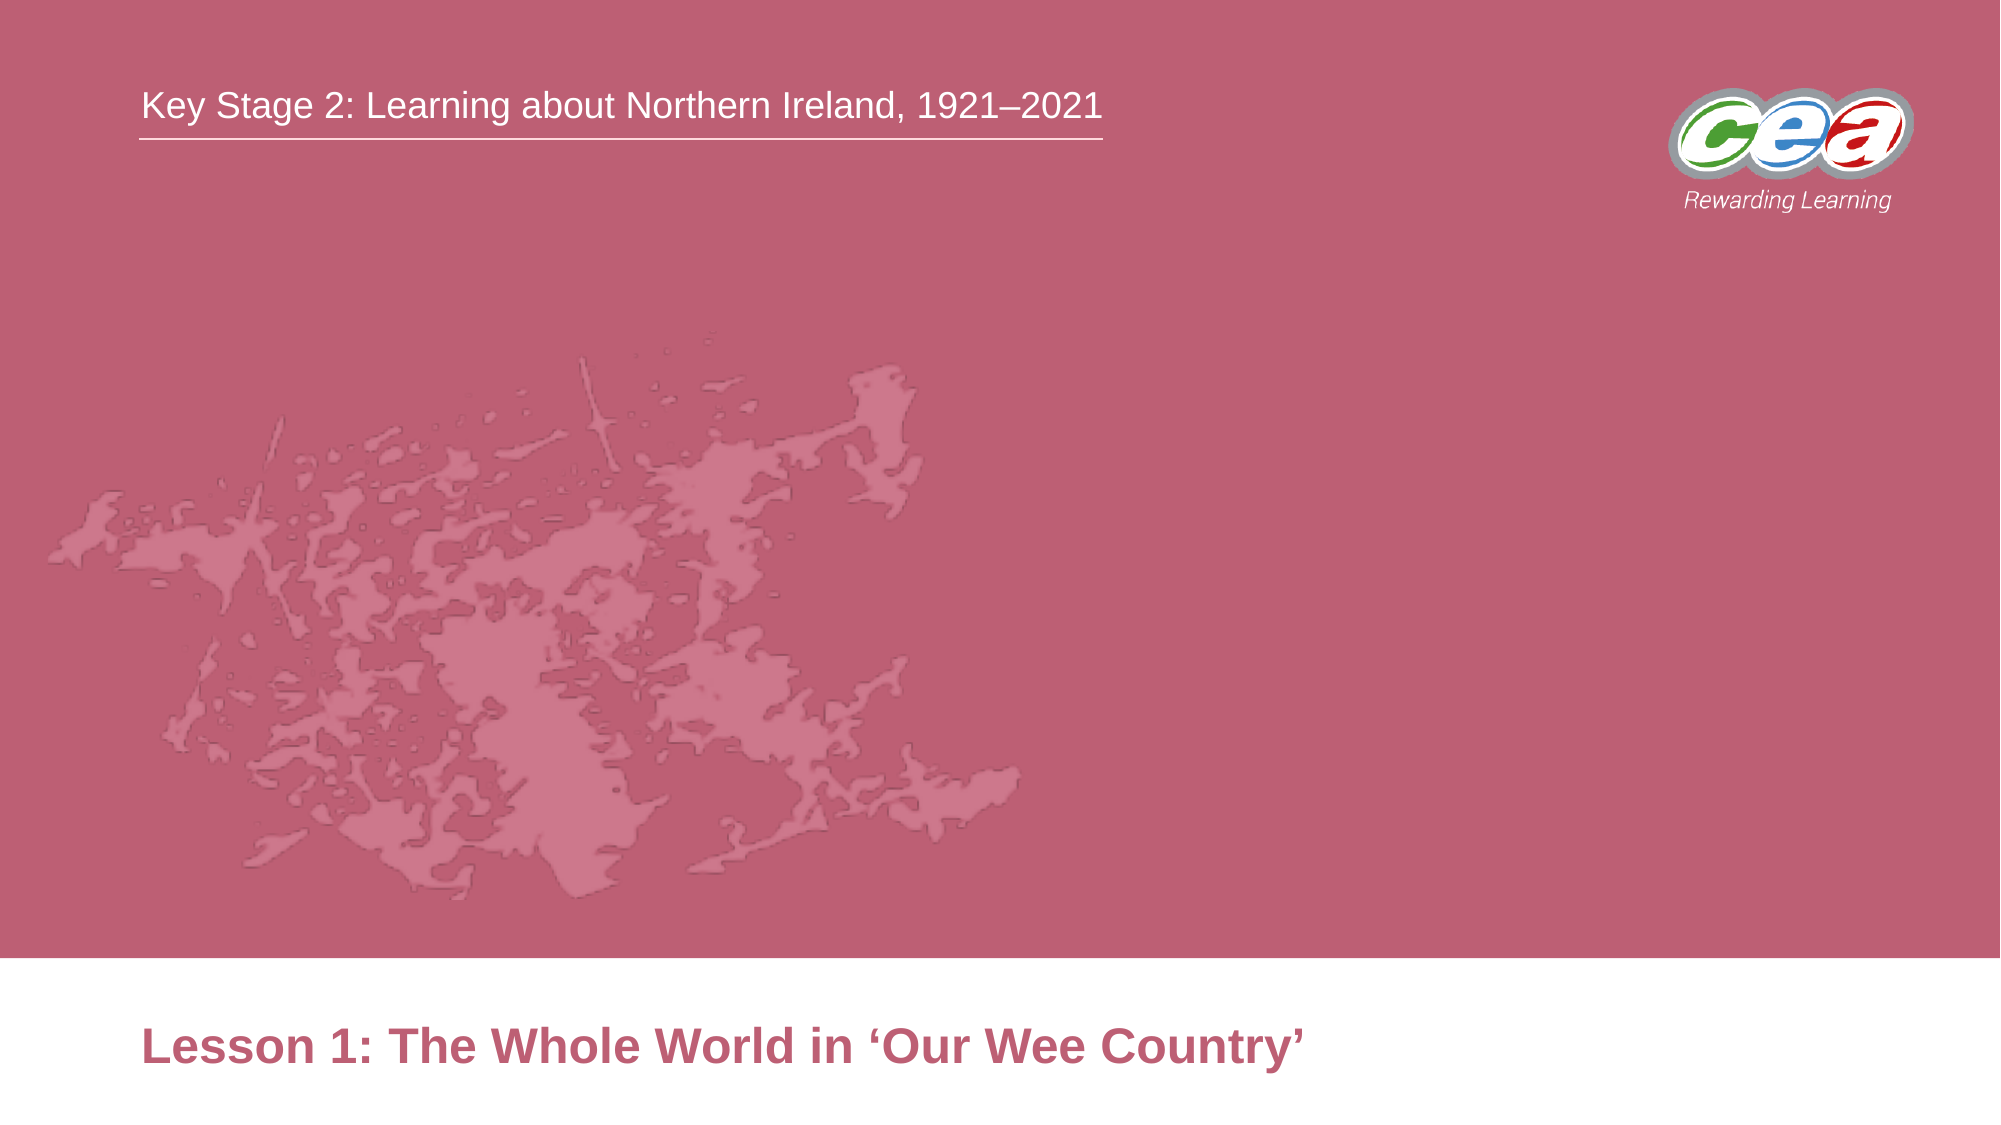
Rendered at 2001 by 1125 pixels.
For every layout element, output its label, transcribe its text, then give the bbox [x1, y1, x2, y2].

text_box Key Stage 2: Learning about Northern Ireland, 1921–2021 [126, 73, 1302, 134]
text_box Lesson 1: The Whole World in ‘Our Wee Country’ [126, 1006, 1669, 1082]
picture [47, 331, 1067, 900]
picture [1668, 88, 1914, 213]
